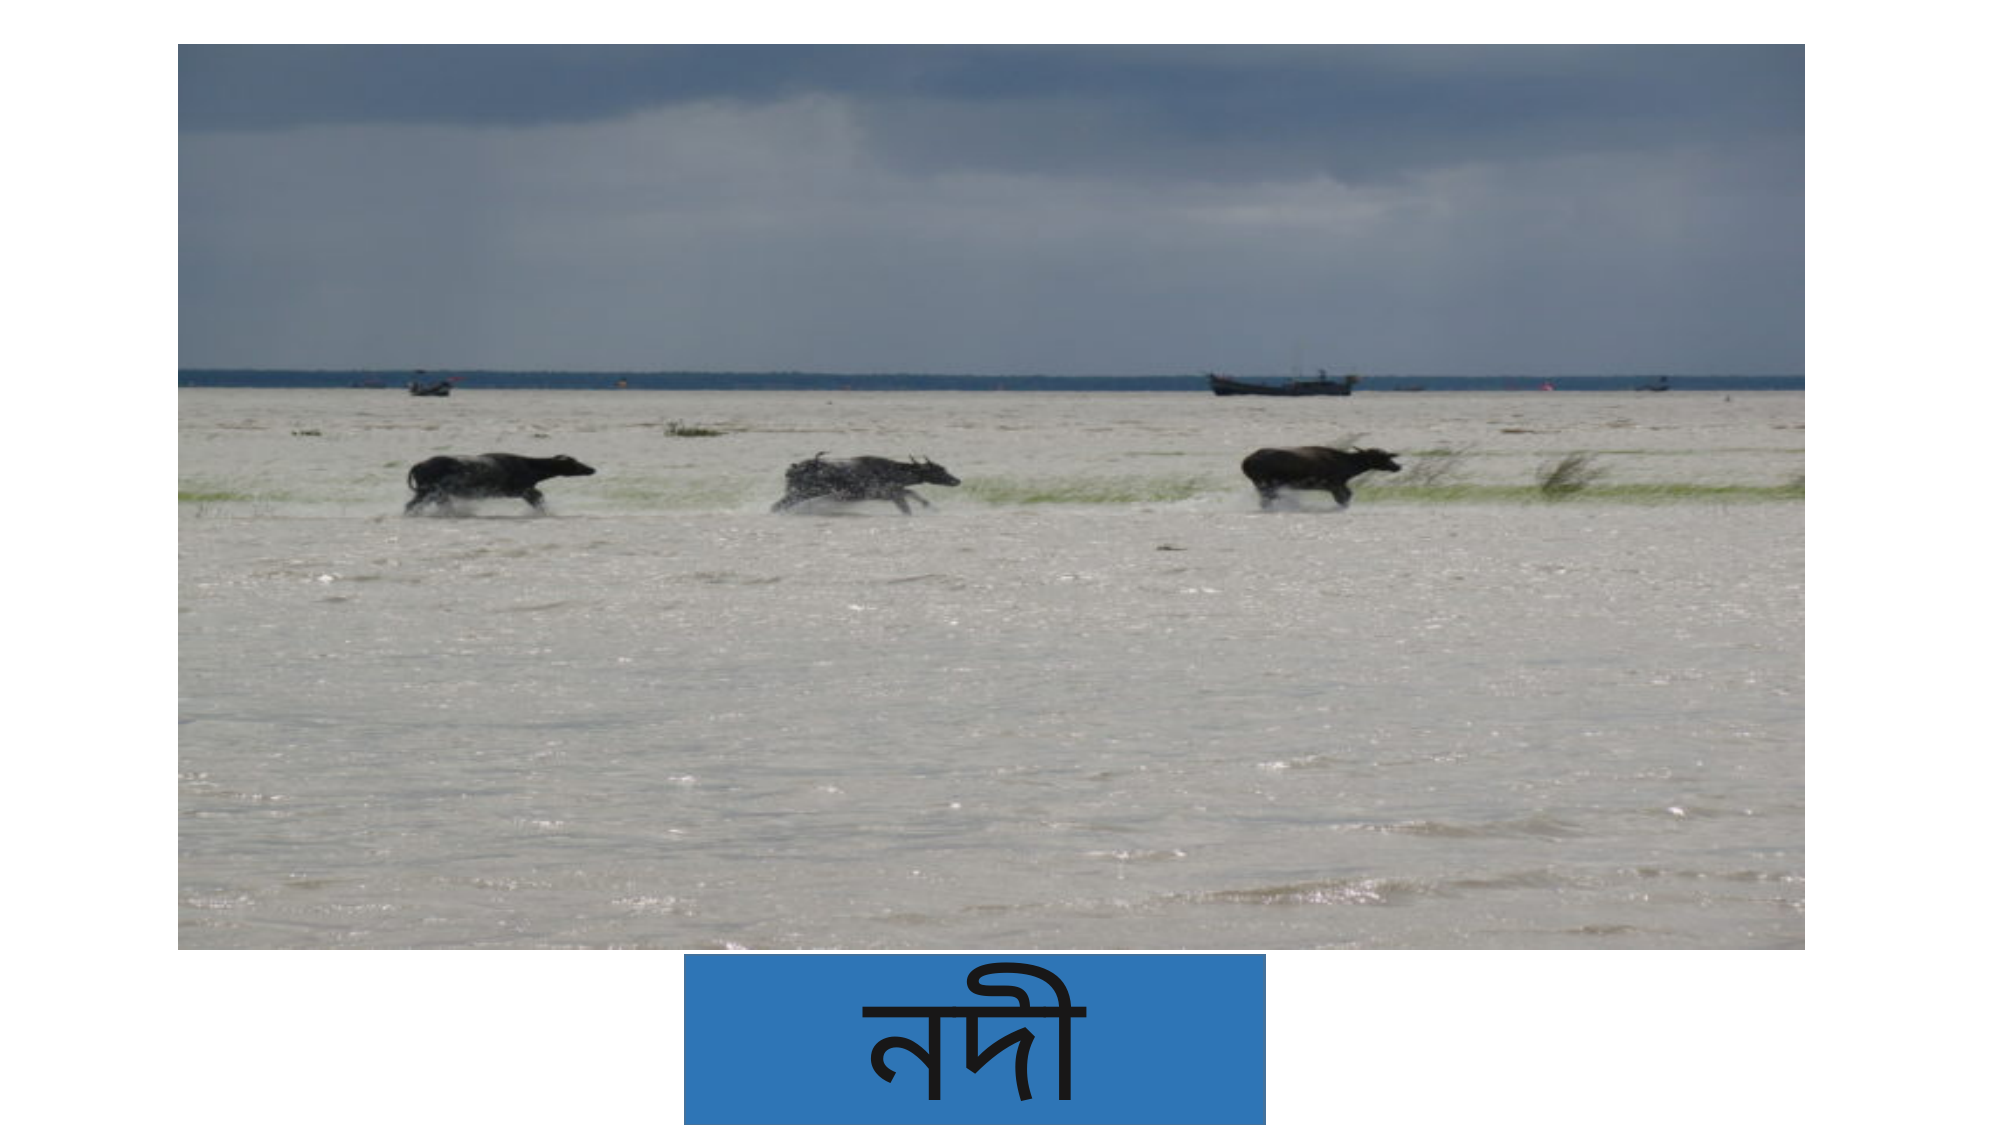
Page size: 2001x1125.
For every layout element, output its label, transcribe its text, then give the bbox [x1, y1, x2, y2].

picture [178, 44, 1805, 950]
text_box নদী [684, 954, 1266, 1125]
